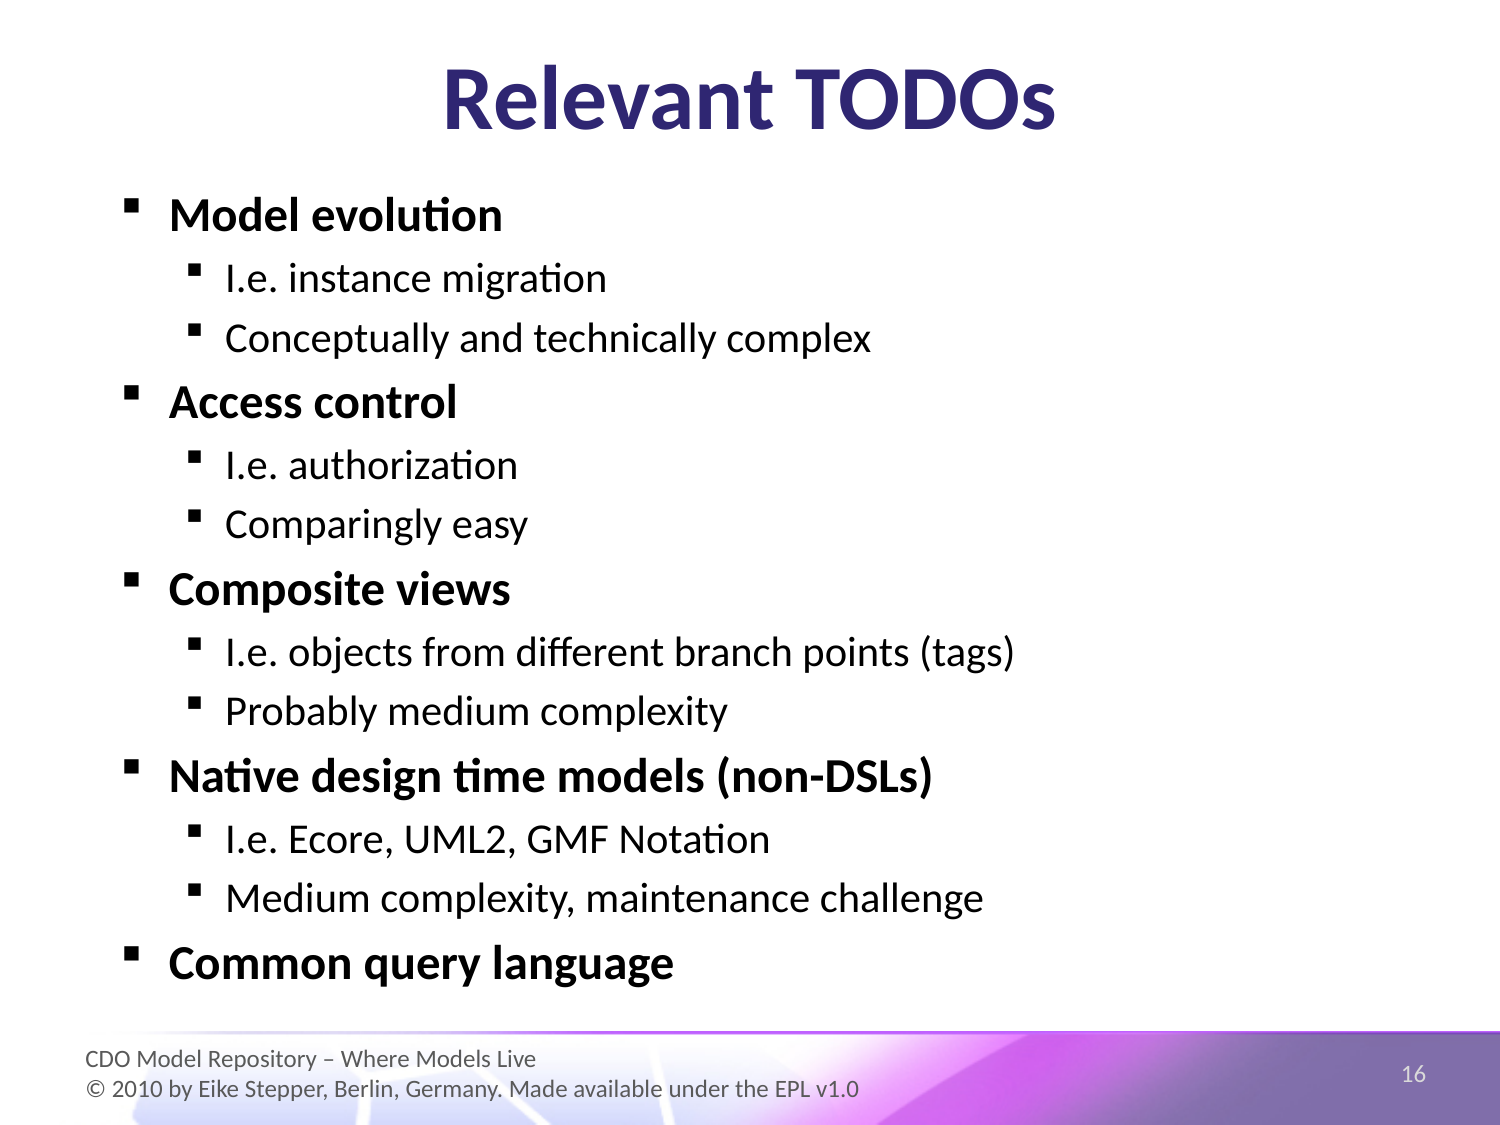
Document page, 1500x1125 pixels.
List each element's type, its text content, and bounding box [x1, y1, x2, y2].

picture [0, 1031, 1500, 1125]
slide_number 16 [1335, 1042, 1442, 1103]
footer CDO Model Repository – Where Models Live © 2010 by Eike Stepper, Berlin, Germany. Made available under the EPL v1.0 [70, 1042, 1325, 1103]
title Relevant TODOs [70, 0, 1430, 186]
list Model evolution I.e. instance migration Conceptually and technically complex Access control I.e. authorization Comparingly easy Composite views I.e. objects from different branch points (tags) Probably medium complexity Native design time models (non-DSLs) I.e. Ecore, UML2, GMF Notation Medium complexity, maintenance challenge Common query language [105, 175, 1500, 1008]
